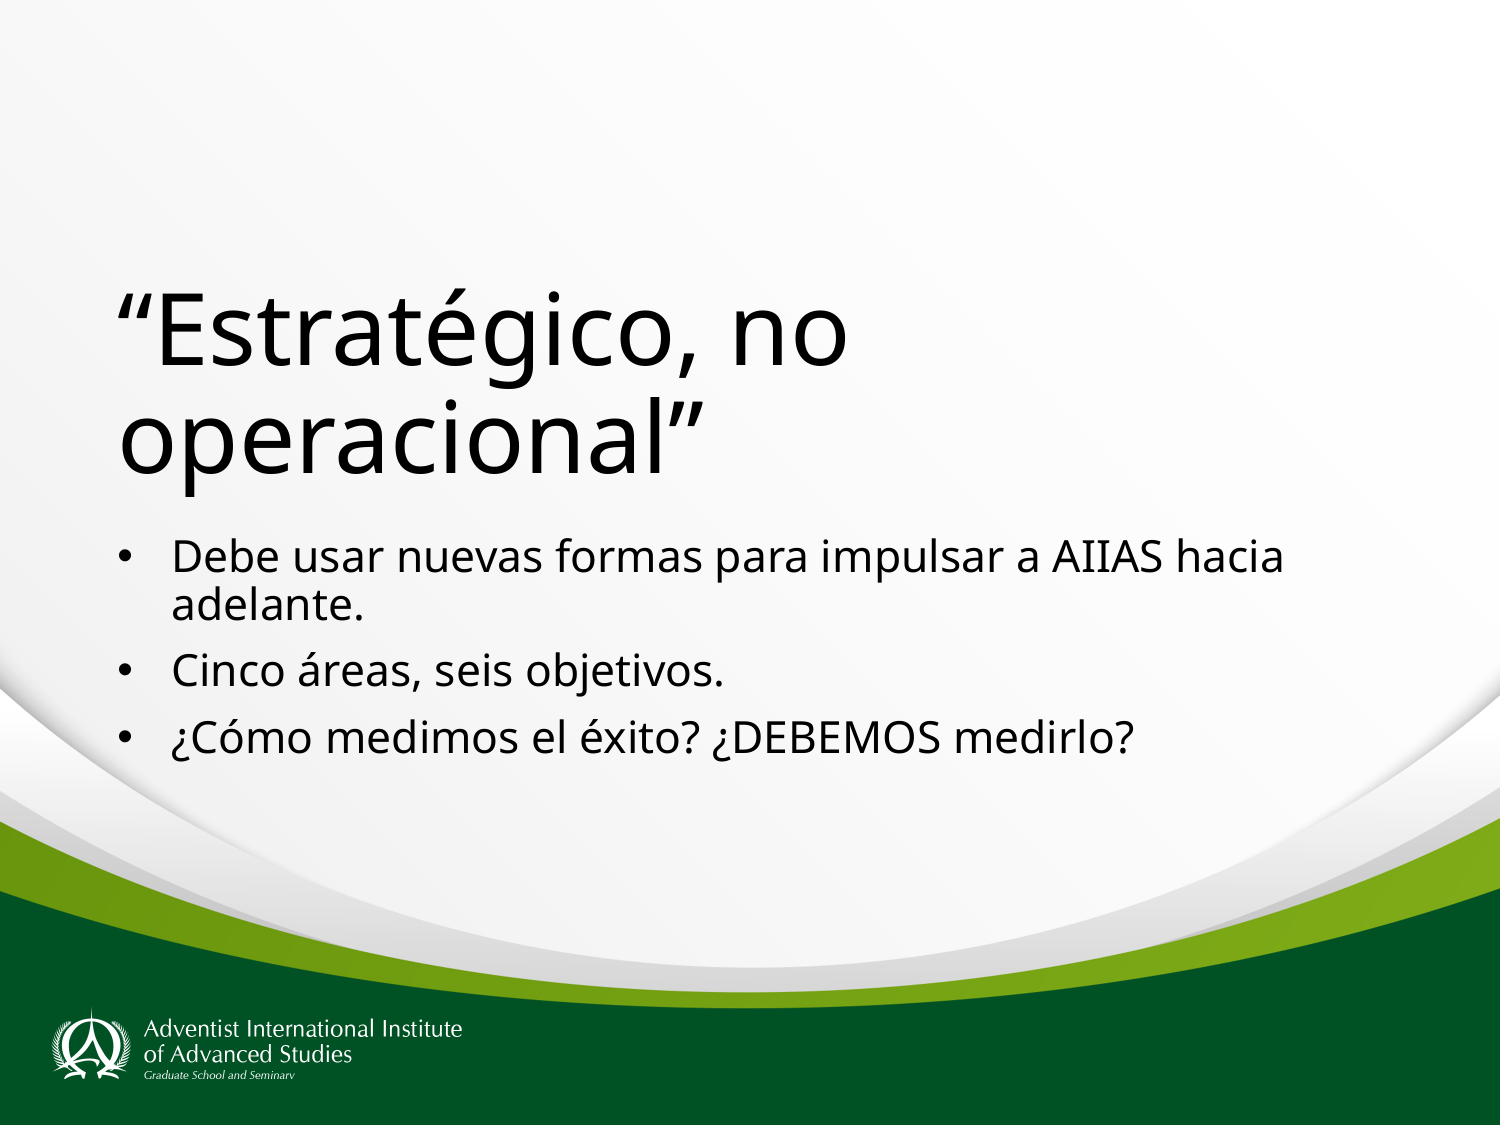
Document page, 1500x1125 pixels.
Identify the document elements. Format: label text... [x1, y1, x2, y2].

picture [0, 0, 1500, 1125]
title “Estratégico, no operacional” [102, 119, 1397, 503]
list Debe usar nuevas formas para impulsar a AIIAS hacia adelante. Cinco áreas, seis objetivos. ¿Cómo medimos el éxito? ¿DEBEMOS medirlo? [102, 526, 1397, 773]
